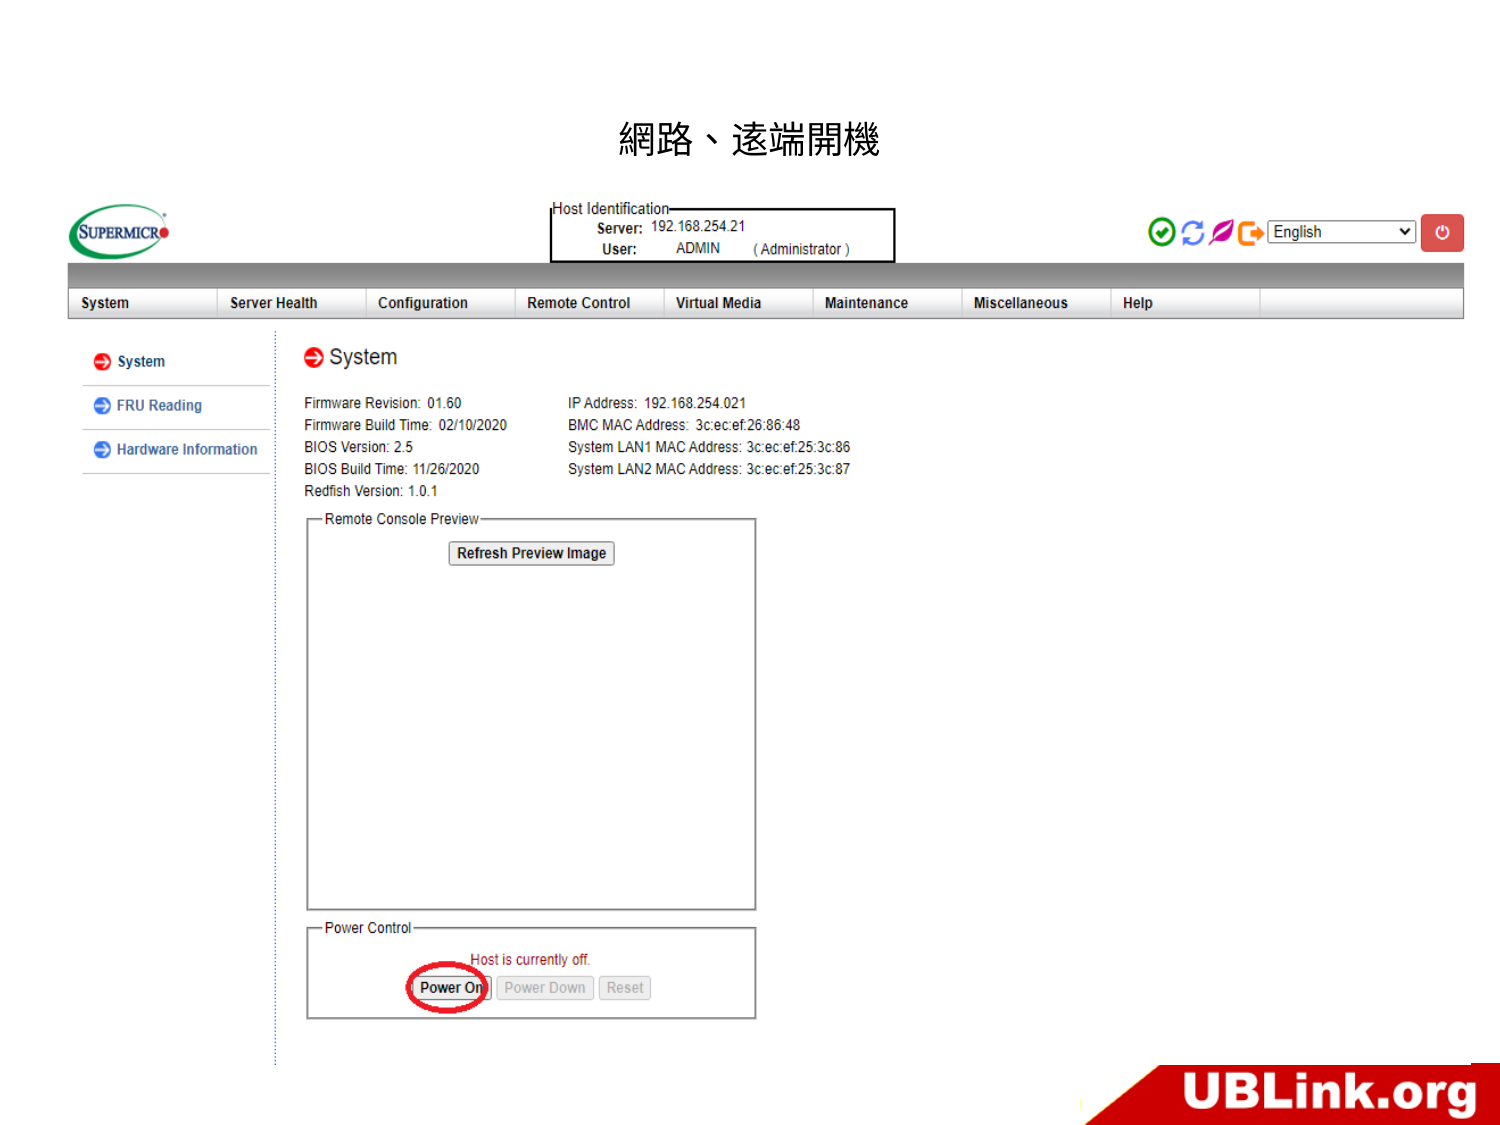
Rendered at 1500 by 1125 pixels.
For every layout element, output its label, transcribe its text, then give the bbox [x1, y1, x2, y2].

picture [52, 201, 1500, 1125]
title 網路、逺端開機 [75, 45, 1425, 200]
